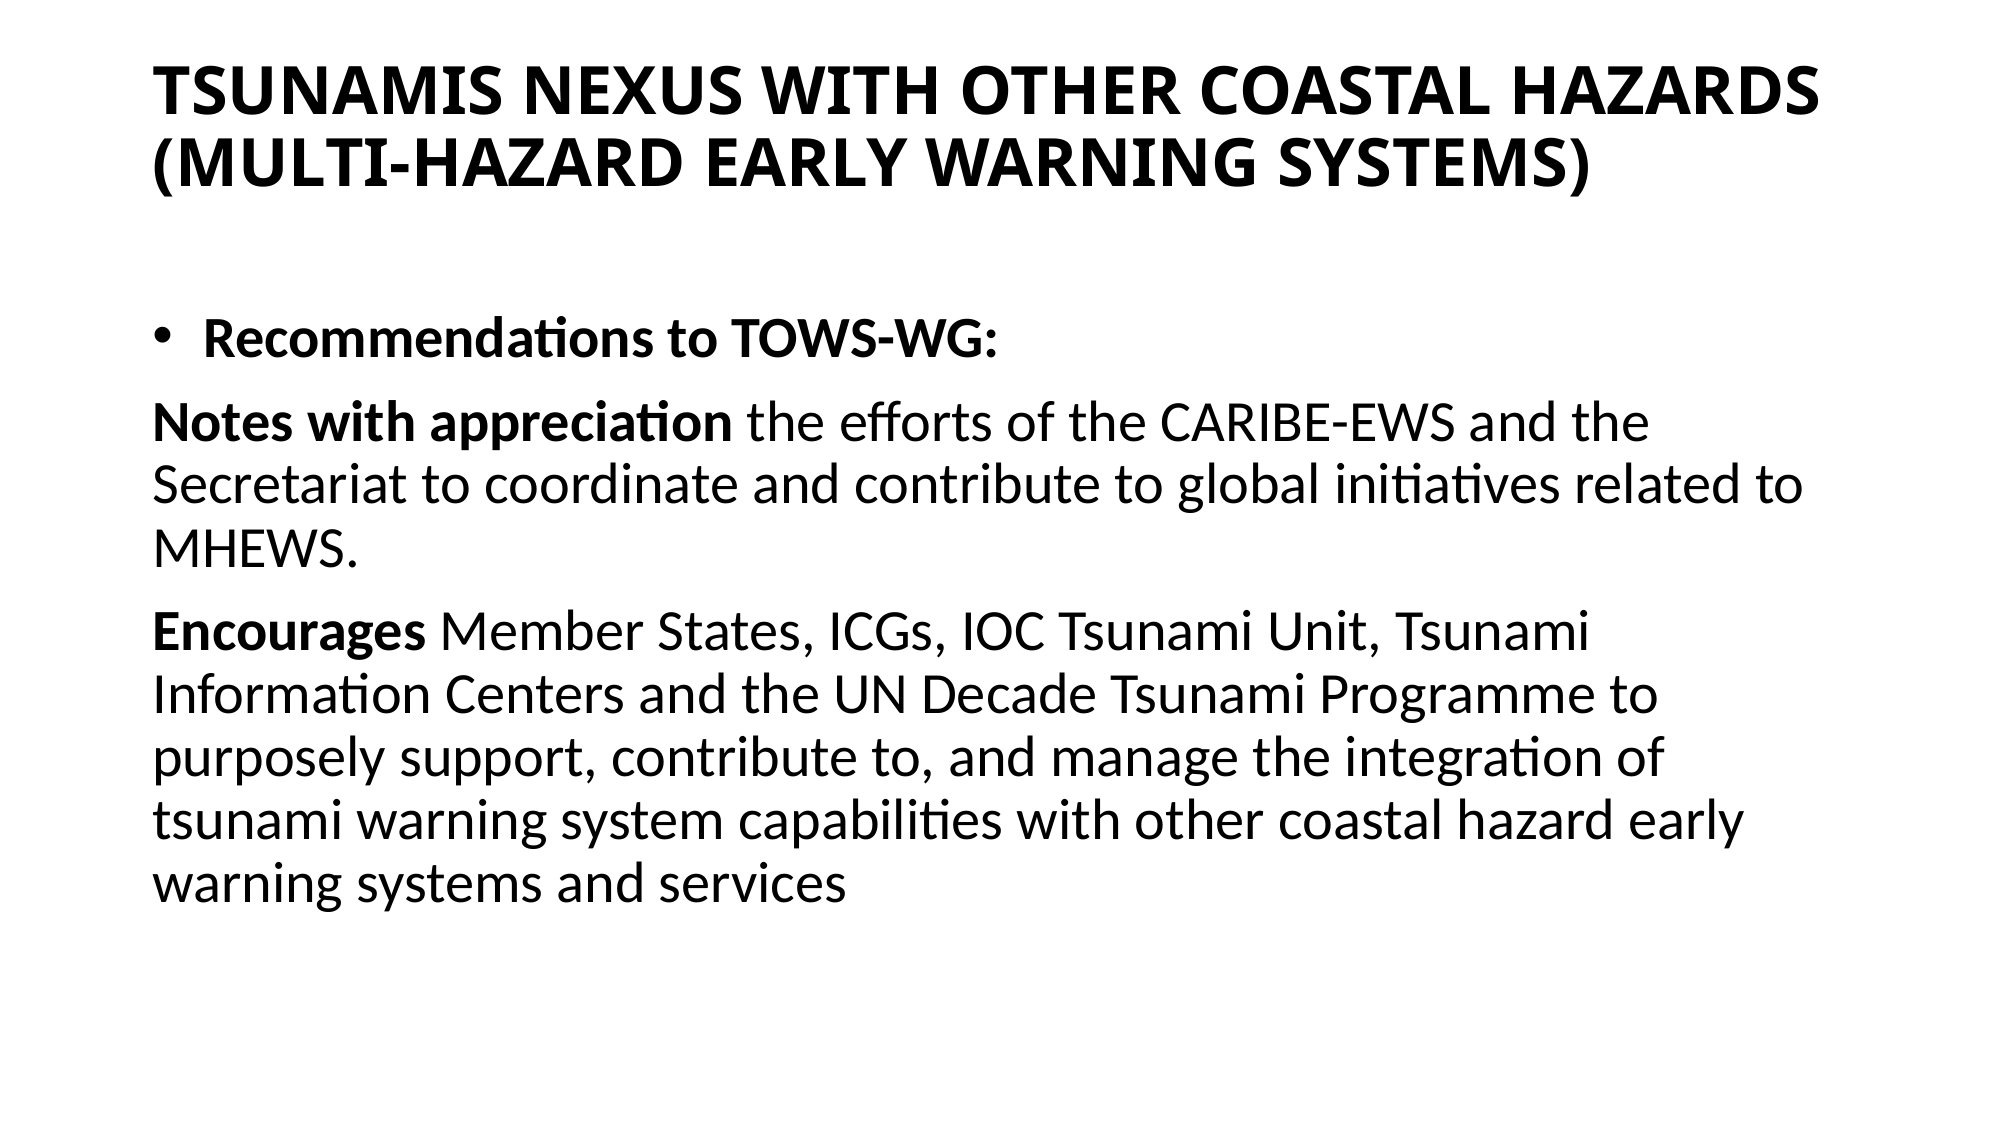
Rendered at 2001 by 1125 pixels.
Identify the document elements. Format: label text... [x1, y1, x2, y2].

title TSUNAMIS NEXUS WITH OTHER COASTAL HAZARDS (MULTI-HAZARD EARLY WARNING SYSTEMS) [137, 59, 1863, 278]
list Recommendations to TOWS-WG: Notes with appreciation the efforts of the CARIBE-EWS and the Secretariat to coordinate and contribute to global initiatives related to MHEWS. Encourages Member States, ICGs, IOC Tsunami Unit, Tsunami Information Centers and the UN Decade Tsunami Programme to purposely support, contribute to, and manage the integration of tsunami warning system capabilities with other coastal hazard early warning systems and services [137, 299, 1863, 1014]
